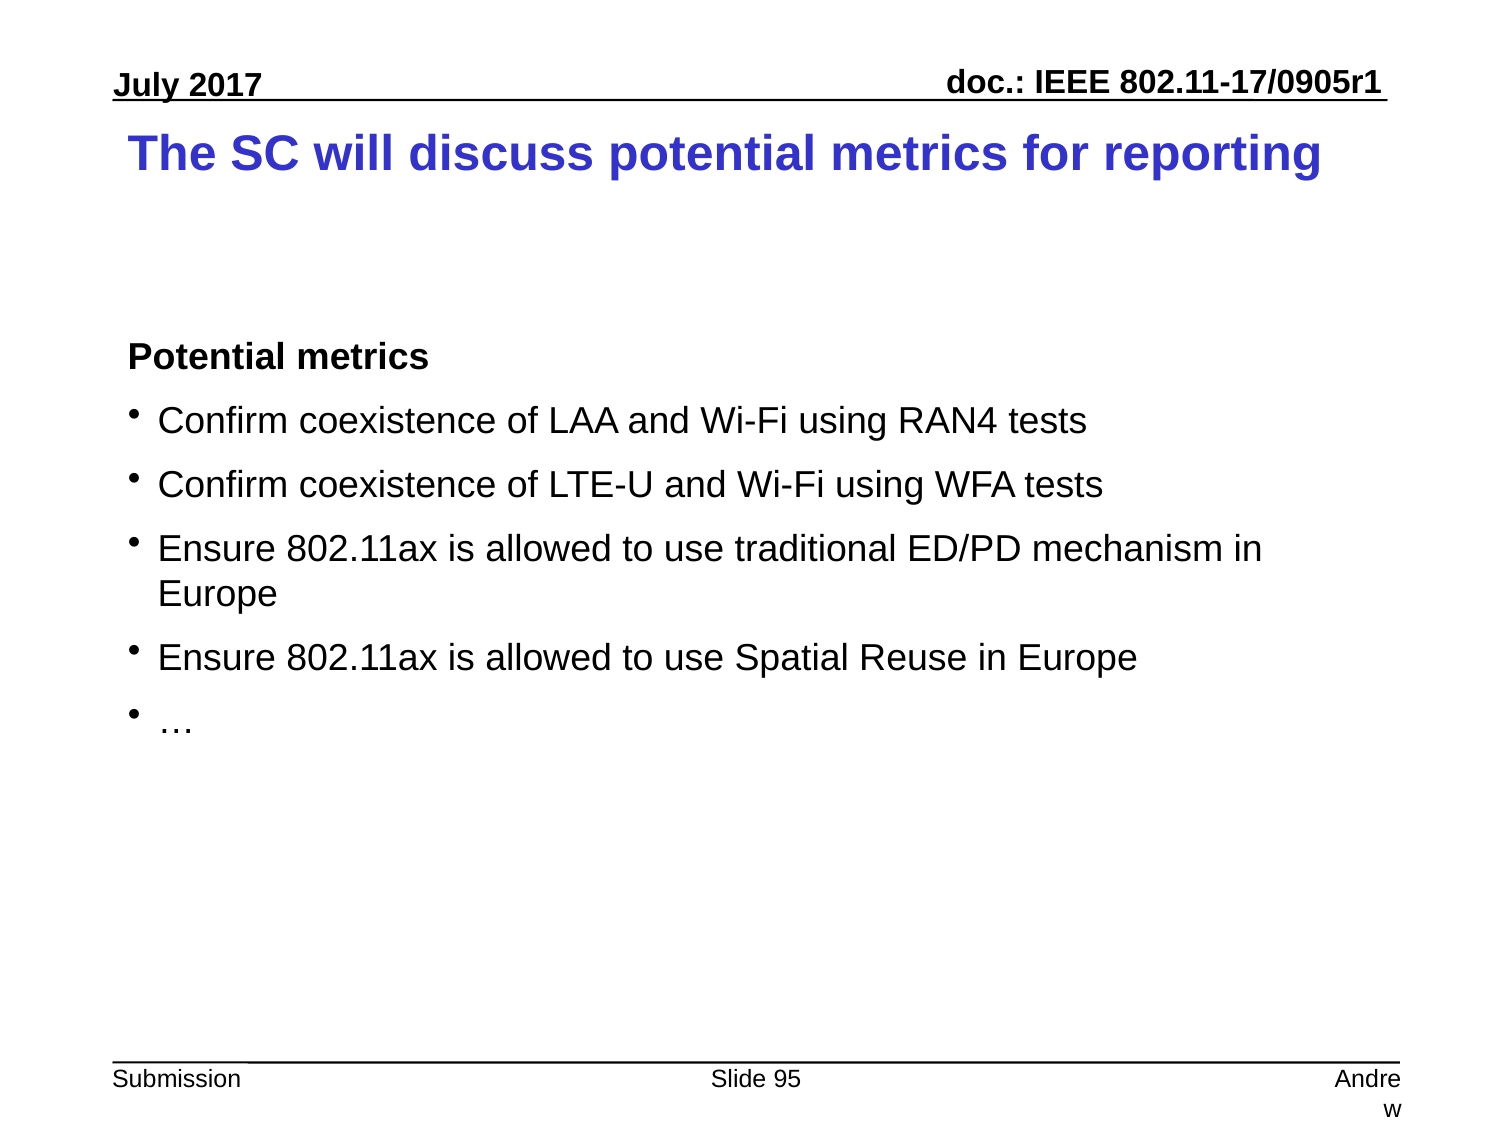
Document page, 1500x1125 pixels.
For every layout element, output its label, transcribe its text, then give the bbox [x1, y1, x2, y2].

footer Andrew Myles, Cisco [1320, 1061, 1402, 1093]
slide_number Slide 95 [709, 1061, 803, 1093]
list Potential metrics Confirm coexistence of LAA and Wi-Fi using RAN4 tests Confirm coexistence of LTE-U and Wi-Fi using WFA tests Ensure 802.11ax is allowed to use traditional ED/PD mechanism in Europe Ensure 802.11ax is allowed to use Spatial Reuse in Europe … [112, 324, 1388, 1000]
title The SC will discuss potential metrics for reporting [112, 112, 1388, 288]
